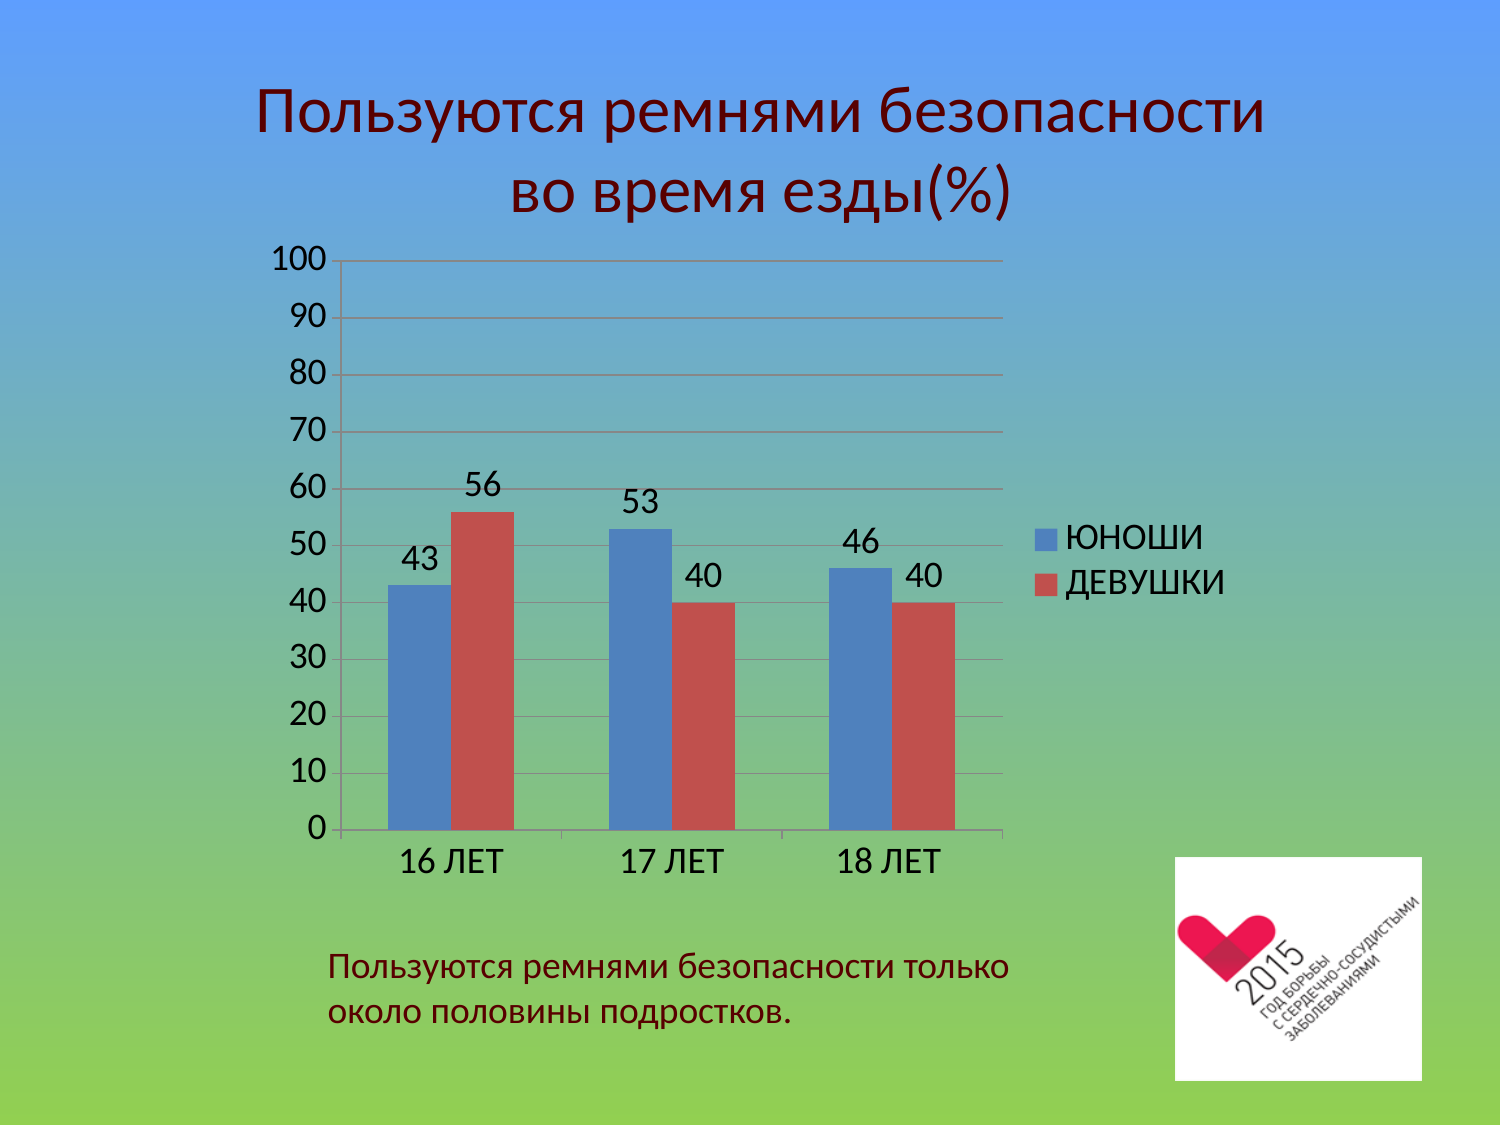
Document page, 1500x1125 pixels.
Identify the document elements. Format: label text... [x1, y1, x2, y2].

picture [1174, 857, 1422, 1081]
chart [249, 228, 1251, 897]
text_box Пользуются ремнями безопасности во время езды(%) [234, 58, 1289, 211]
text_box Пользуются ремнями безопасности только около половины подростков. [312, 933, 1125, 1039]
